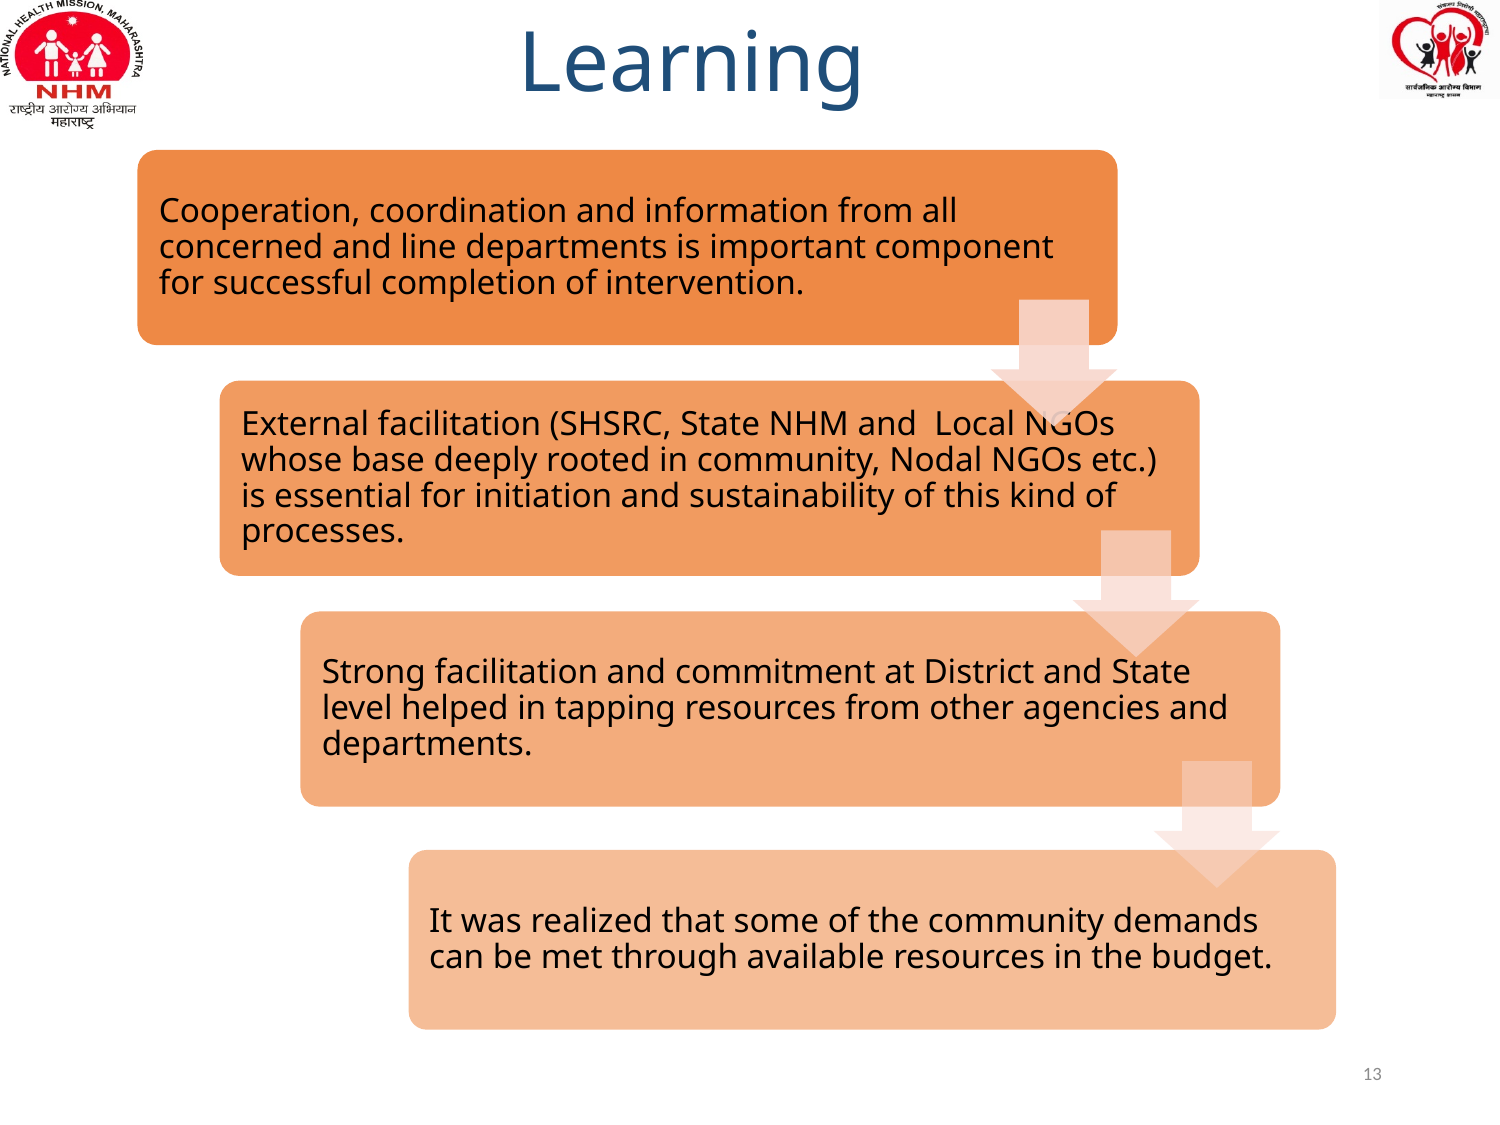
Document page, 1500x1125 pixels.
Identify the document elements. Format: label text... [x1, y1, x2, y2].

picture [0, 0, 143, 129]
slide_number 13 [1059, 1042, 1397, 1103]
title Learning [143, 12, 1393, 125]
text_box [137, 149, 1363, 1038]
picture [1379, 0, 1500, 99]
